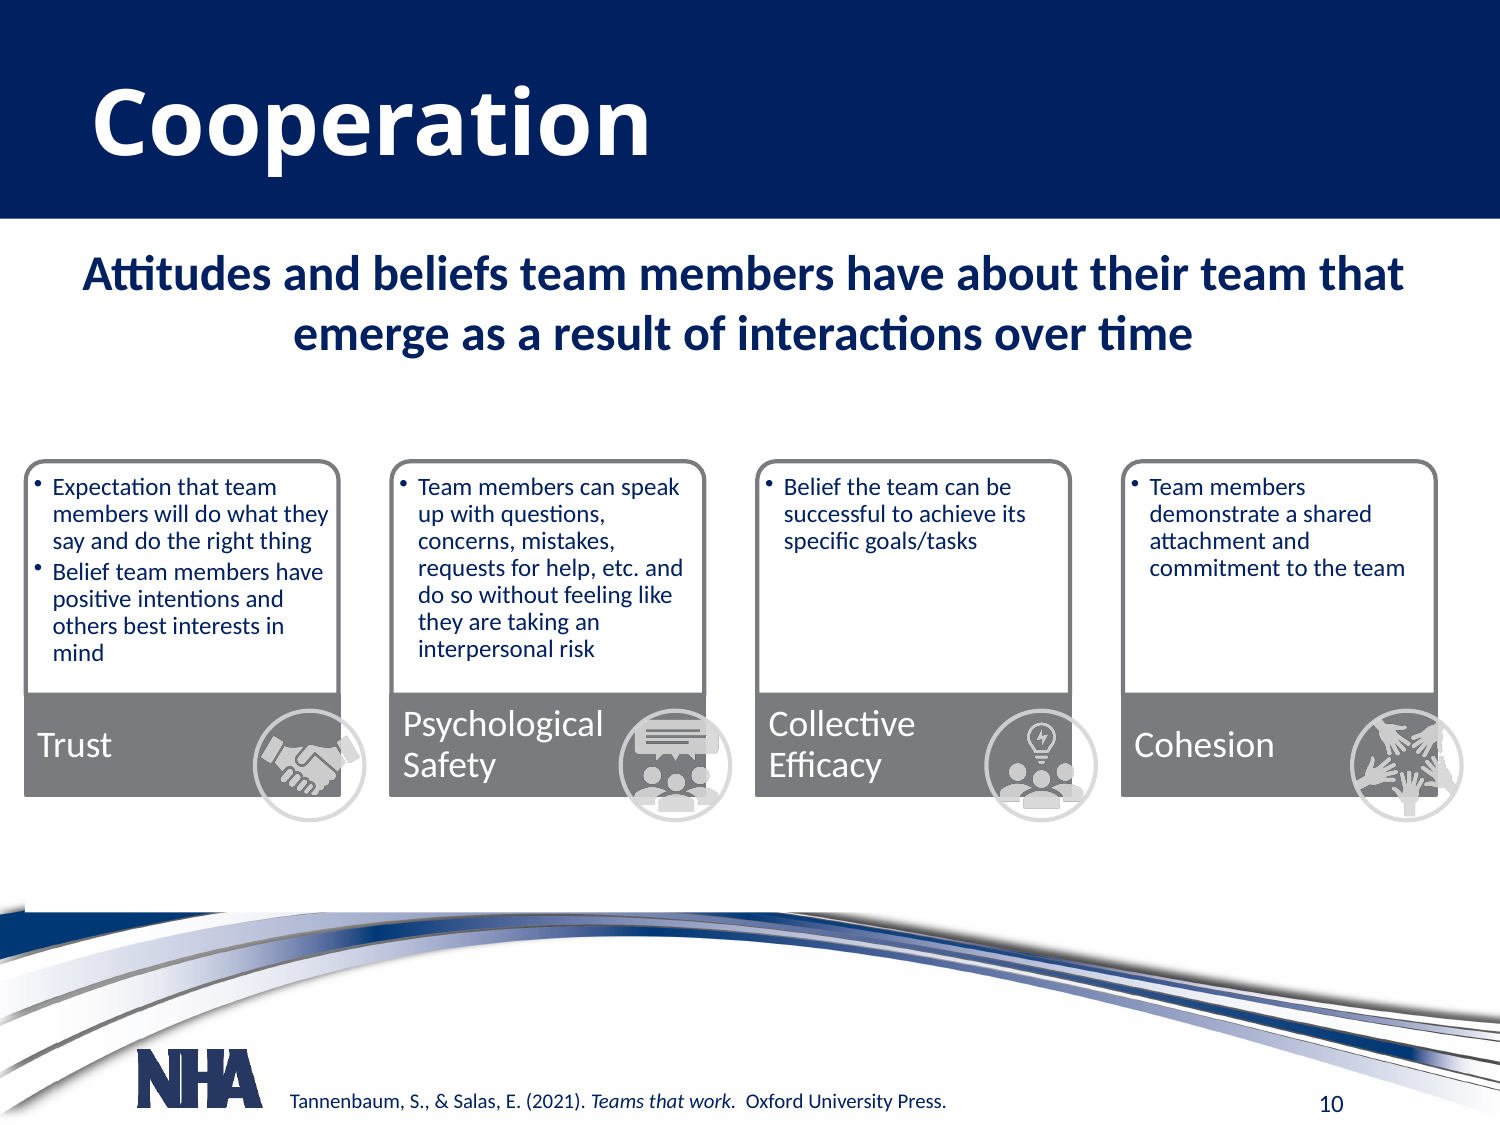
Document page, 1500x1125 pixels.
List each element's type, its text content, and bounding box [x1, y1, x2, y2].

title Cooperation [75, 24, 1425, 213]
text_box Tannenbaum, S., & Salas, E. (2021). Teams that work. Oxford University Press. [275, 1079, 1350, 1120]
picture [0, 862, 1500, 1125]
text_box Attitudes and beliefs team members have about their team that emerge as a result of interactions over time [62, 232, 1425, 367]
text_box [24, 368, 1463, 913]
